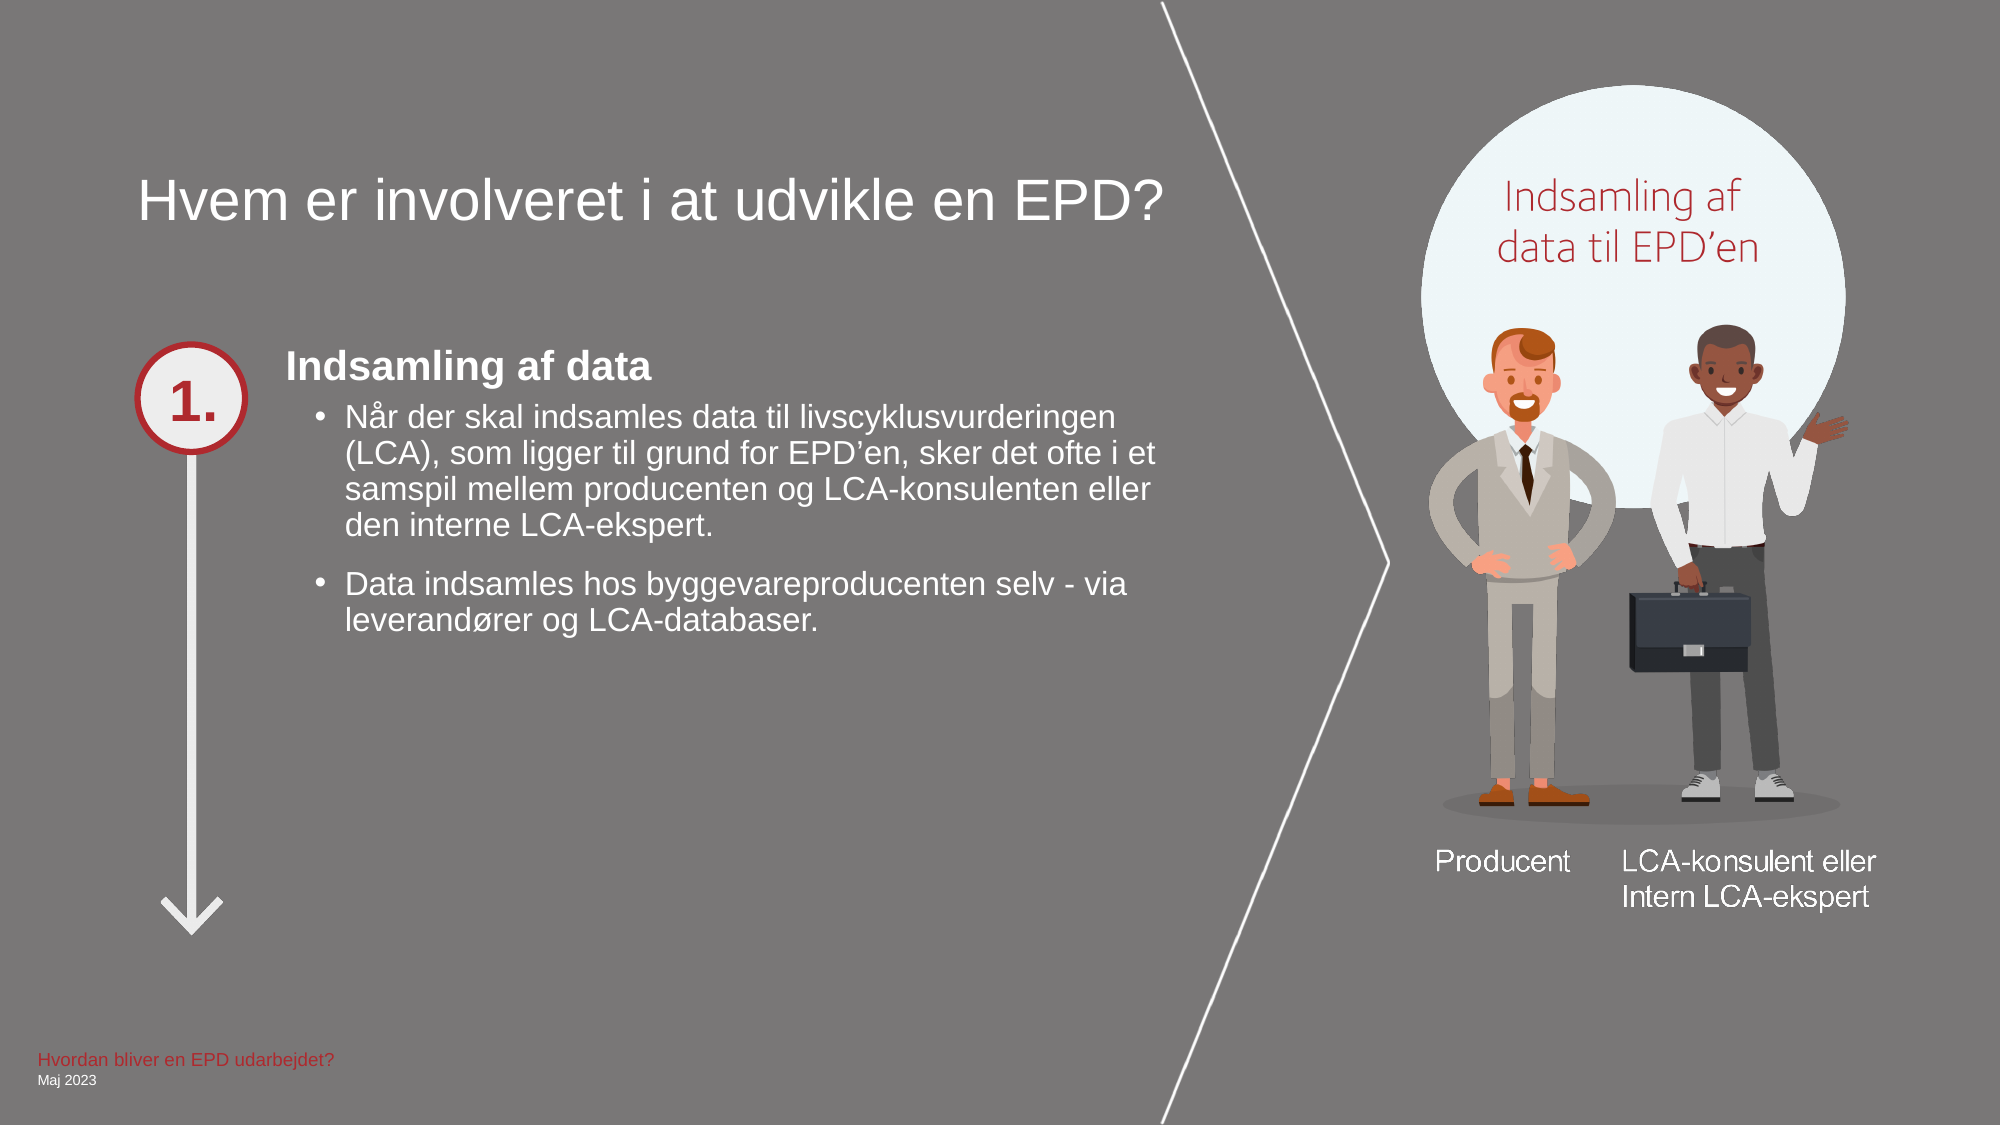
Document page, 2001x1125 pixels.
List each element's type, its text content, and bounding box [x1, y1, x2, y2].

picture [1421, 85, 1925, 973]
list Indsamling af data Når der skal indsamles data til livscyklusvurderingen (LCA), som ligger til grund for EPD’en, sker det ofte i et samspil mellem producenten og LCA-konsulenten eller den interne LCA-ekspert. Data indsamles hos byggevareproducenten selv - via leverandører og LCA-databaser. [285, 344, 1190, 642]
picture [211, 346, 223, 352]
picture [0, 444, 499, 936]
title Hvem er involveret i at udvikle en EPD? [137, 170, 1214, 362]
text_box 1. [136, 343, 247, 453]
picture [1161, 2, 1390, 1124]
picture [161, 346, 171, 351]
